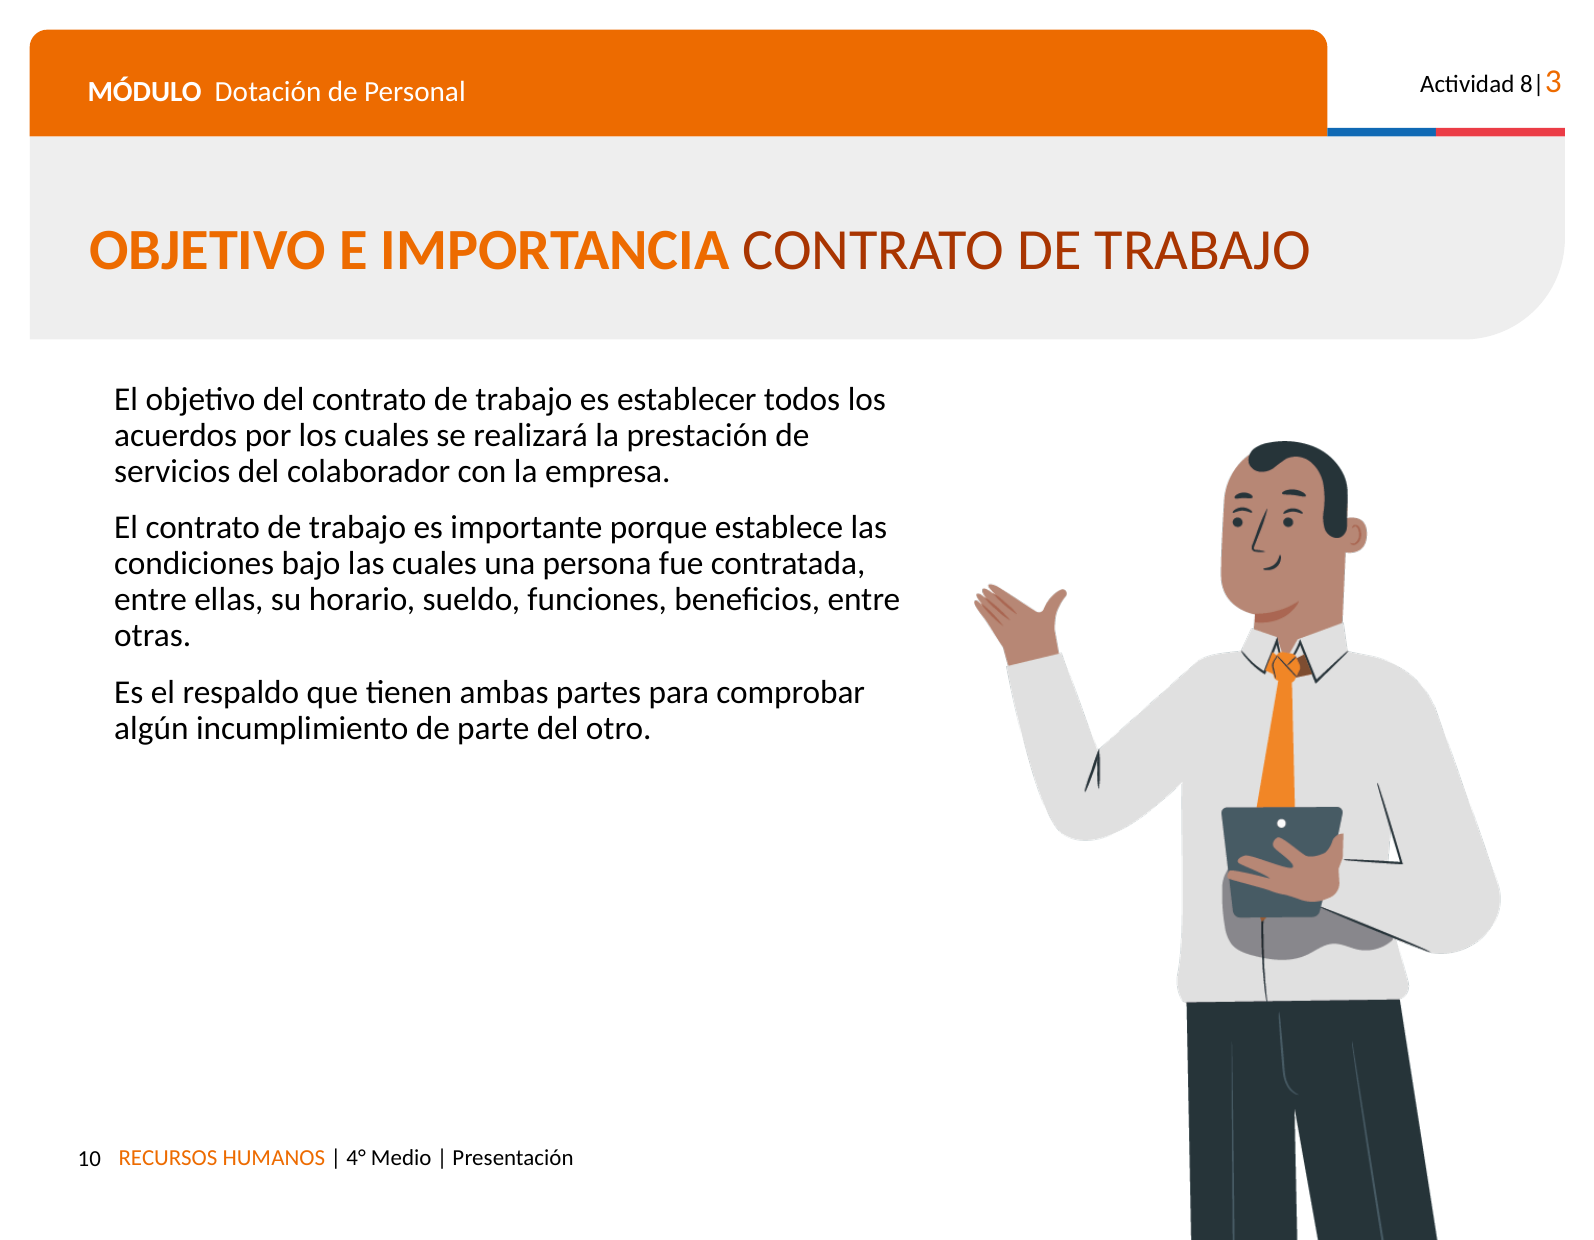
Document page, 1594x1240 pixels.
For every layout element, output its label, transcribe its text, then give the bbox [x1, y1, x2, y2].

picture [974, 441, 1540, 1240]
text_box OBJETIVO E IMPORTANCIA CONTRATO DE TRABAJO [74, 209, 1543, 296]
slide_number ‹#› [60, 1128, 117, 1240]
text_box El objetivo del contrato de trabajo es establecer todos los acuerdos por los cuales se realizará la prestación de servicios del colaborador con la empresa. El contrato de trabajo es importante porque establece las condiciones bajo las cuales una persona fue contratada, entre ellas, su horario, sueldo, funciones, beneficios, entre otras. Es el respaldo que tienen ambas partes para comprobar algún incumplimiento de parte del otro. [106, 374, 934, 754]
